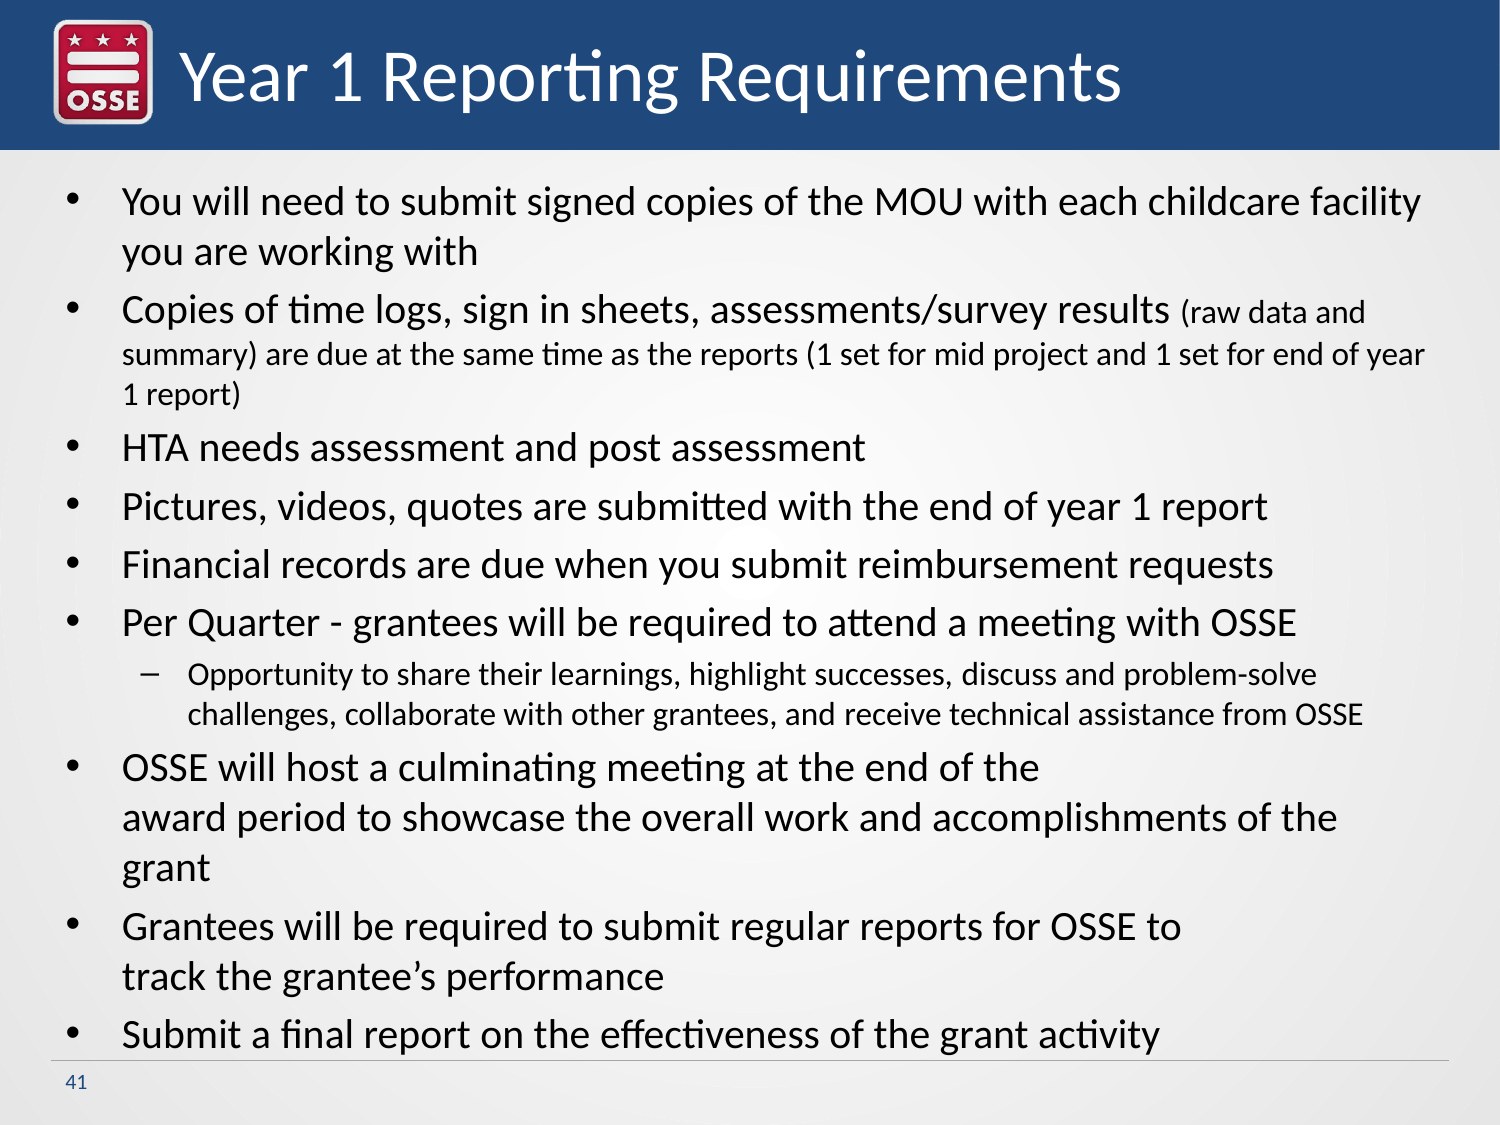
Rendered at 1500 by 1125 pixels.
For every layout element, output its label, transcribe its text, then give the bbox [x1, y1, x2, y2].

picture [50, 14, 158, 128]
slide_number 41 [50, 1060, 401, 1121]
list You will need to submit signed copies of the MOU with each childcare facility you are working with Copies of time logs, sign in sheets, assessments/survey results (raw data and summary) are due at the same time as the reports (1 set for mid project and 1 set for end of year 1 report) HTA needs assessment and post assessment Pictures, videos, quotes are submitted with the end of year 1 report Financial records are due when you submit reimbursement requests Per Quarter - grantees will be required to attend a meeting with OSSE Opportunity to share their learnings, highlight successes, discuss and problem-solve challenges, collaborate with other grantees, and receive technical assistance from OSSE OSSE will host a culminating meeting at the end of the award period to showcase the overall work and accomplishments of the grant Grantees will be required to submit regular reports for OSSE to track the grantee’s performance Submit a final report on the effectiveness of the grant activity [50, 166, 1450, 991]
title Year 1 Reporting Requirements [164, 18, 1146, 222]
